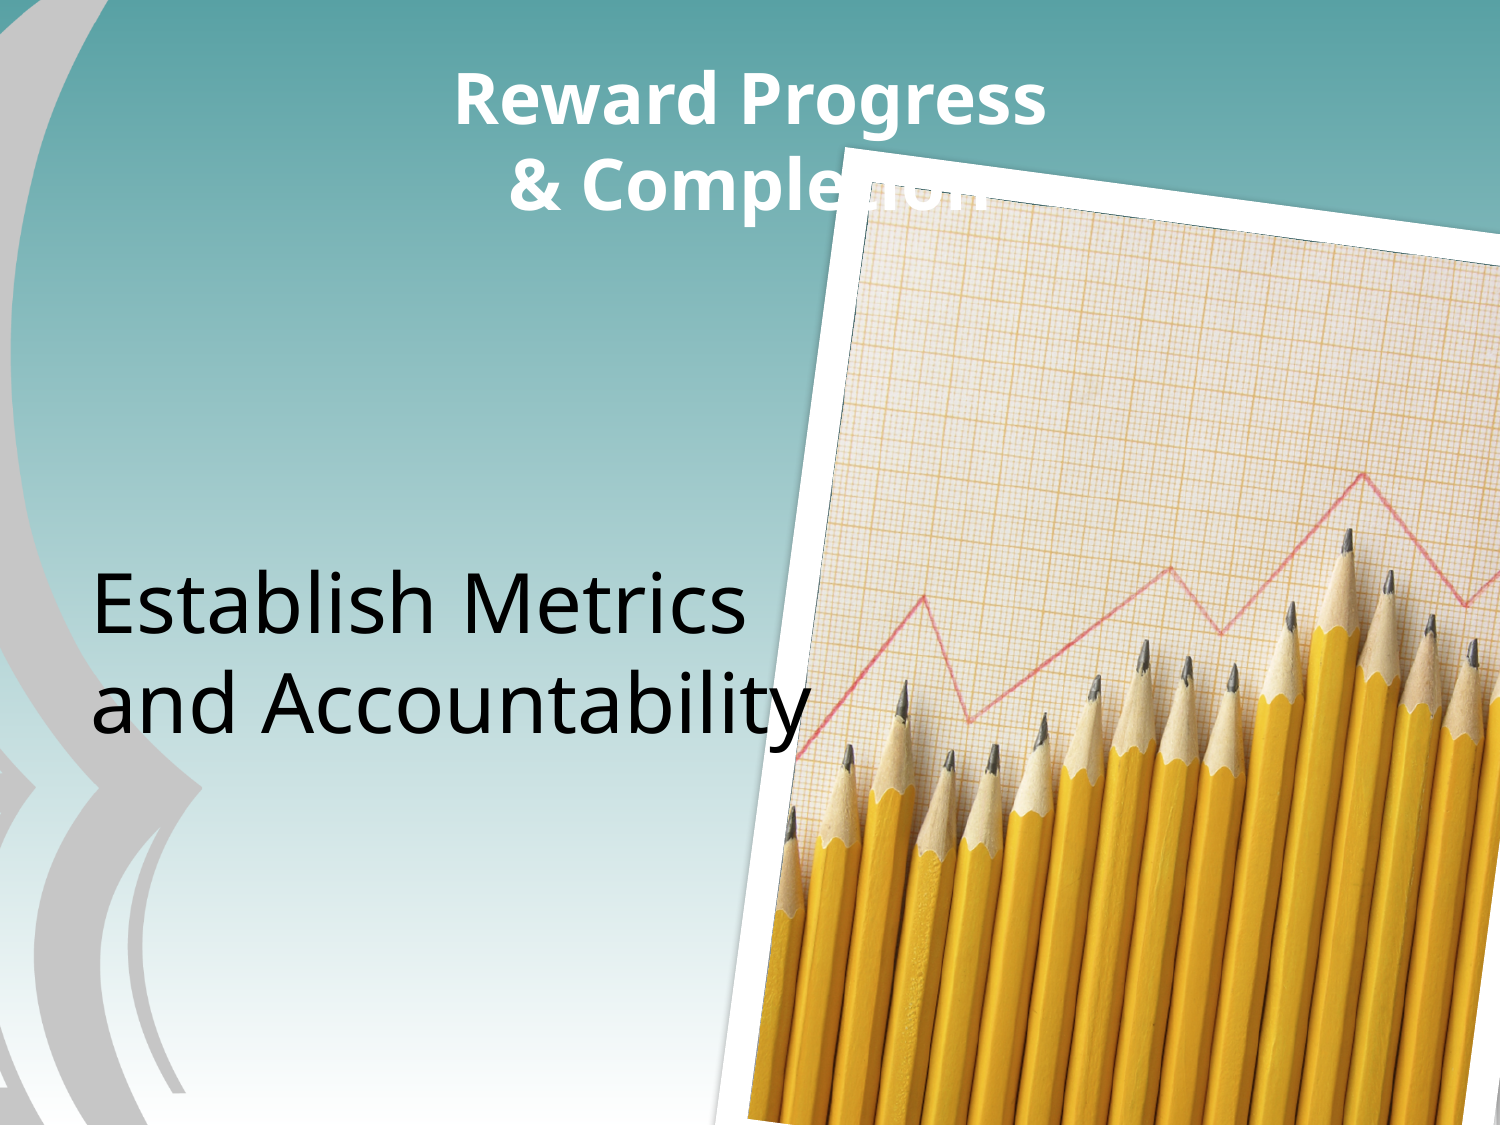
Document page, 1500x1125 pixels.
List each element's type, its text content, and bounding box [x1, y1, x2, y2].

picture [748, 224, 1500, 1125]
title Reward Progress & Completion [0, 45, 1500, 233]
list Establish Metrics and Accountability [75, 200, 925, 1100]
